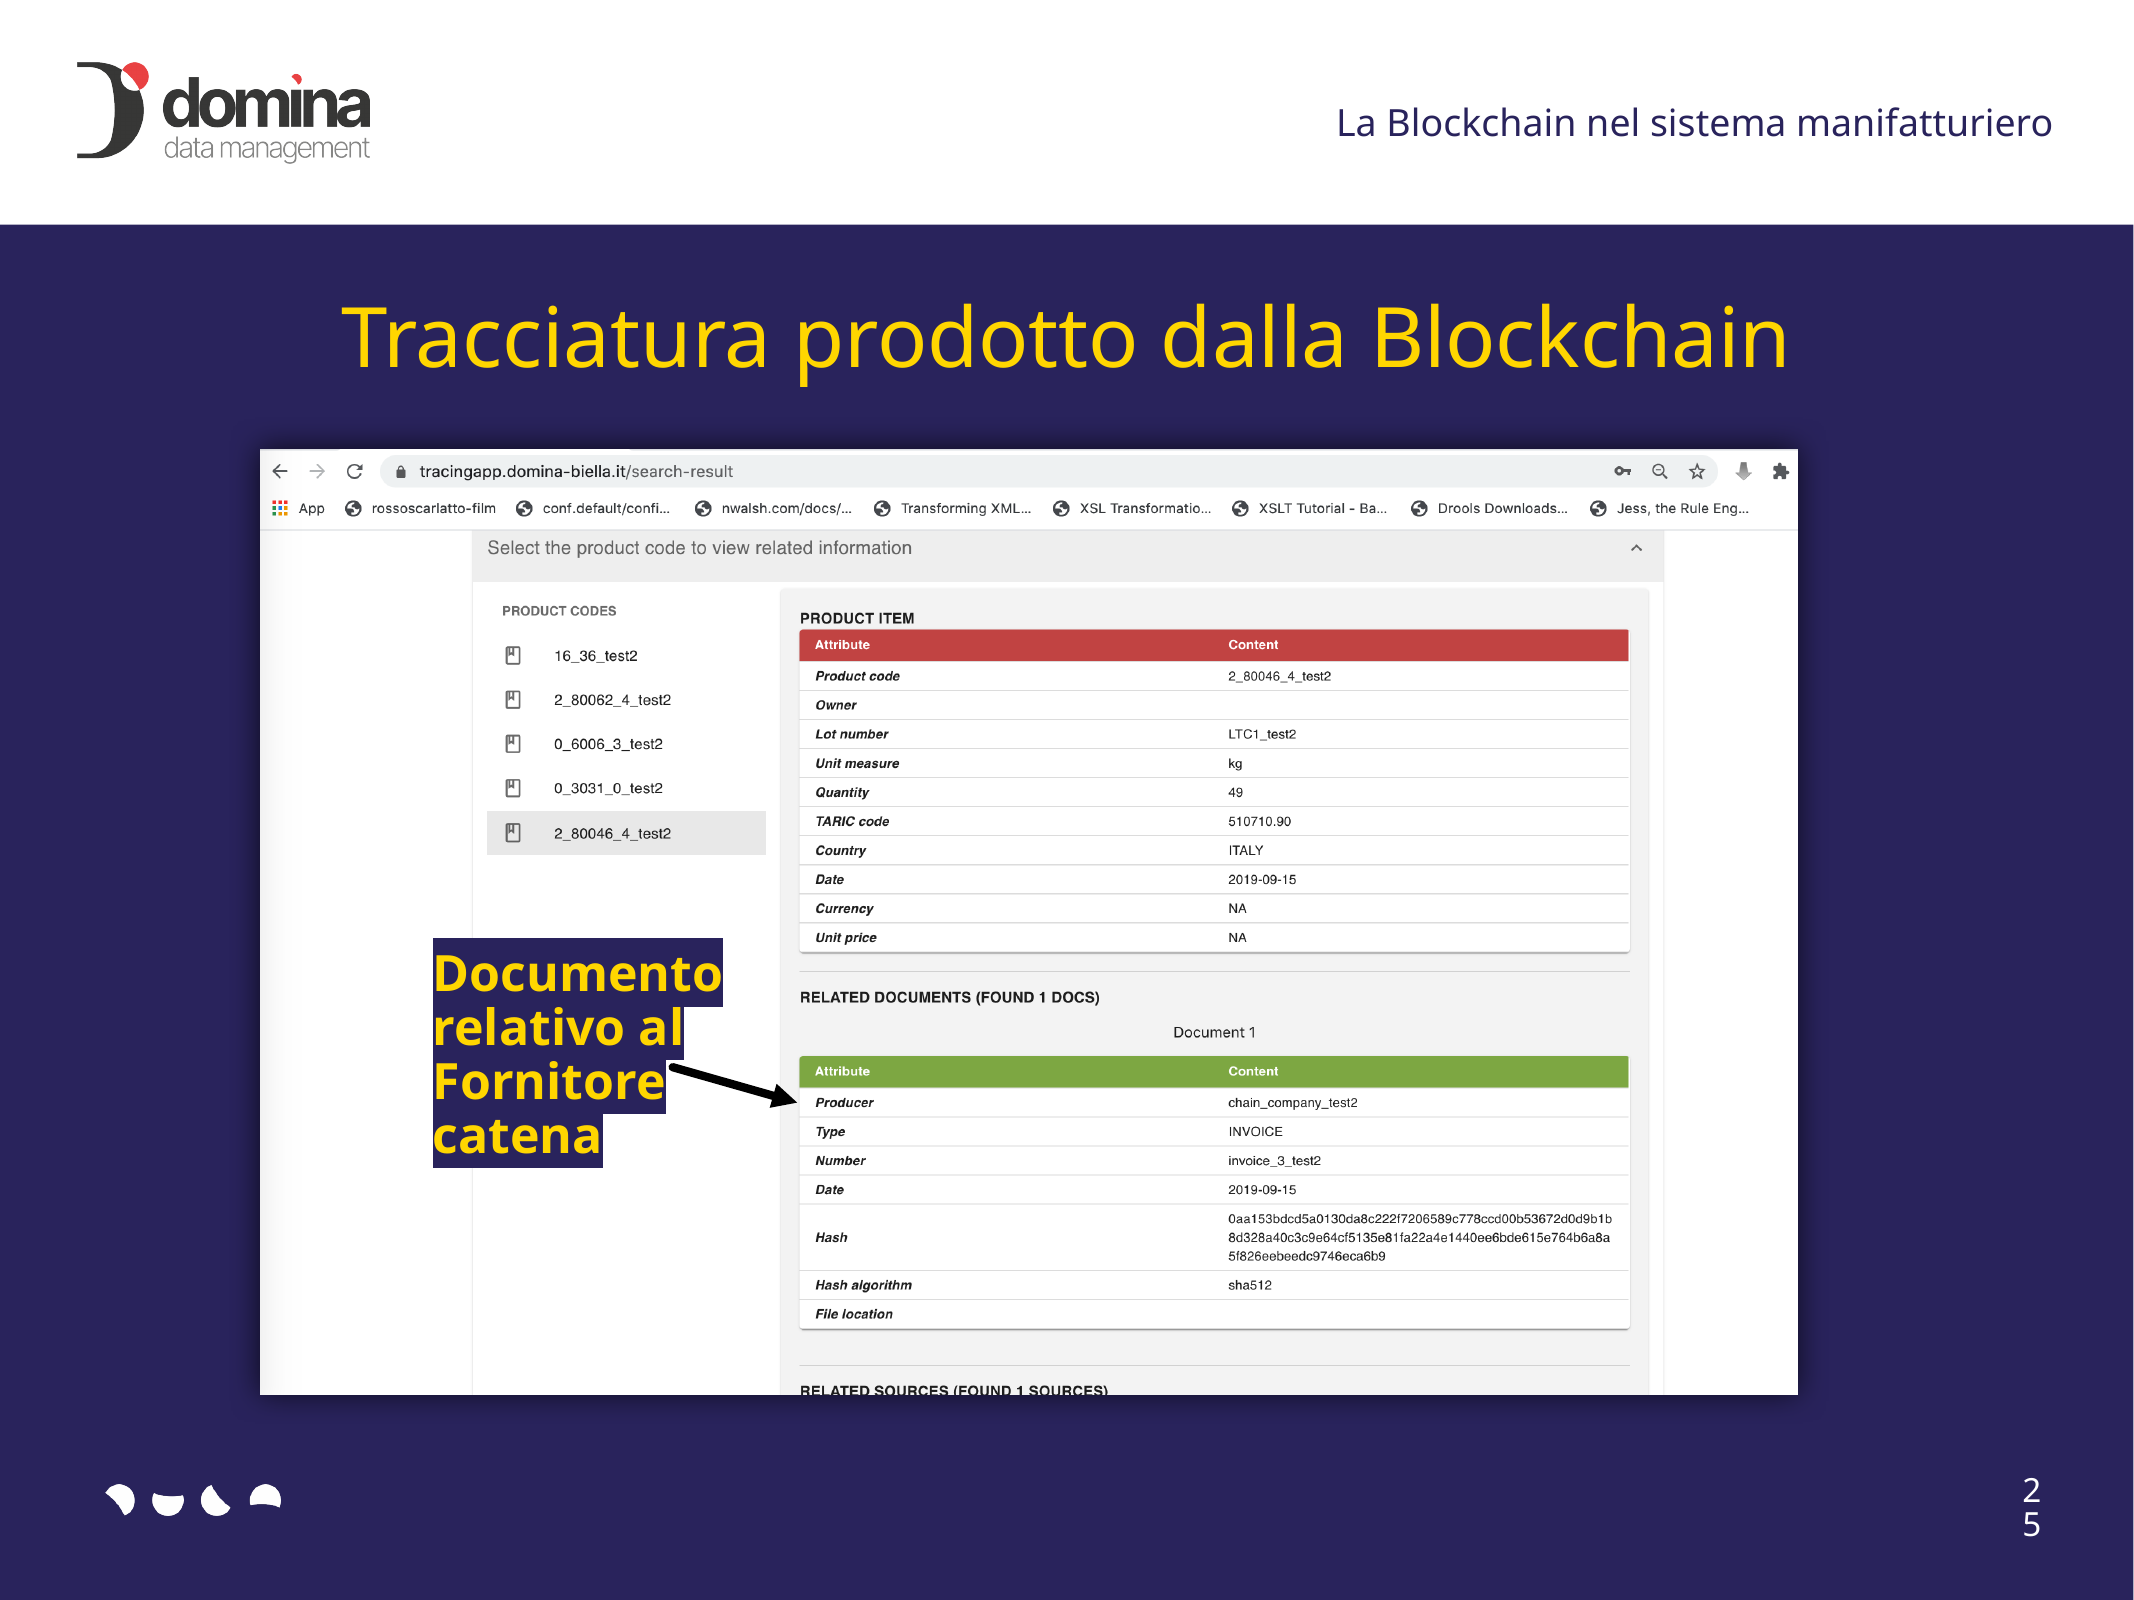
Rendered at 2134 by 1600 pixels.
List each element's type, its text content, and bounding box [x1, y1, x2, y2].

picture [105, 1484, 281, 1516]
picture [260, 448, 1798, 1396]
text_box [672, 1066, 798, 1103]
picture [77, 62, 370, 164]
text_box Tracciatura prodotto dalla Blockchain [0, 299, 2134, 388]
slide_number 25 [2017, 1470, 2052, 1520]
text_box La Blockchain nel sistema manifatturiero [1263, 103, 2059, 152]
